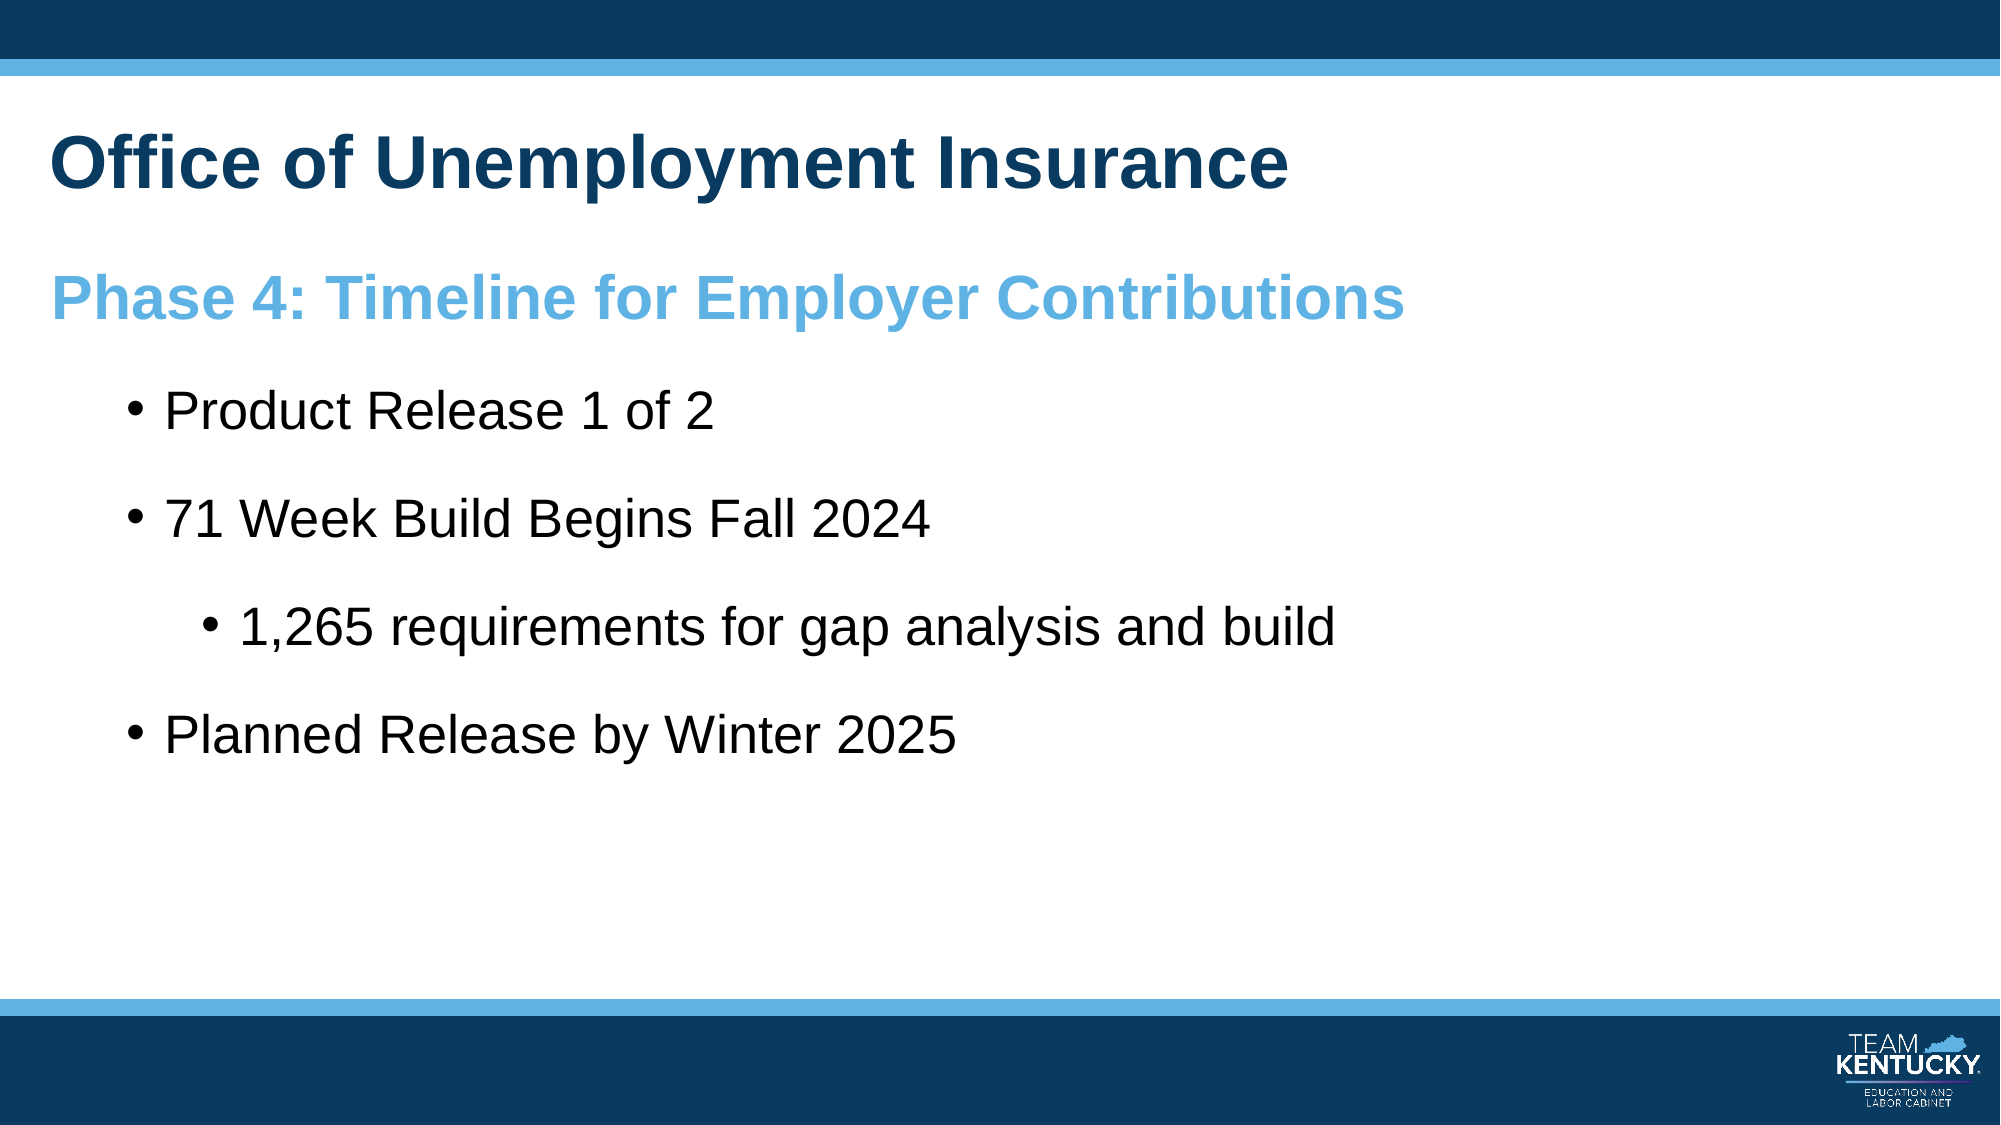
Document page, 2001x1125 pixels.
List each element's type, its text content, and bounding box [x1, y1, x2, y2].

text_box Office of Unemployment Insurance [35, 105, 1964, 211]
list Phase 4: Timeline for Employer Contributions Product Release 1 of 2 71 Week Build Begins Fall 2024 1,265 requirements for gap analysis and build Planned Release by Winter 2025 [36, 212, 1982, 970]
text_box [0, 0, 2000, 76]
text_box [0, 1000, 2000, 1125]
